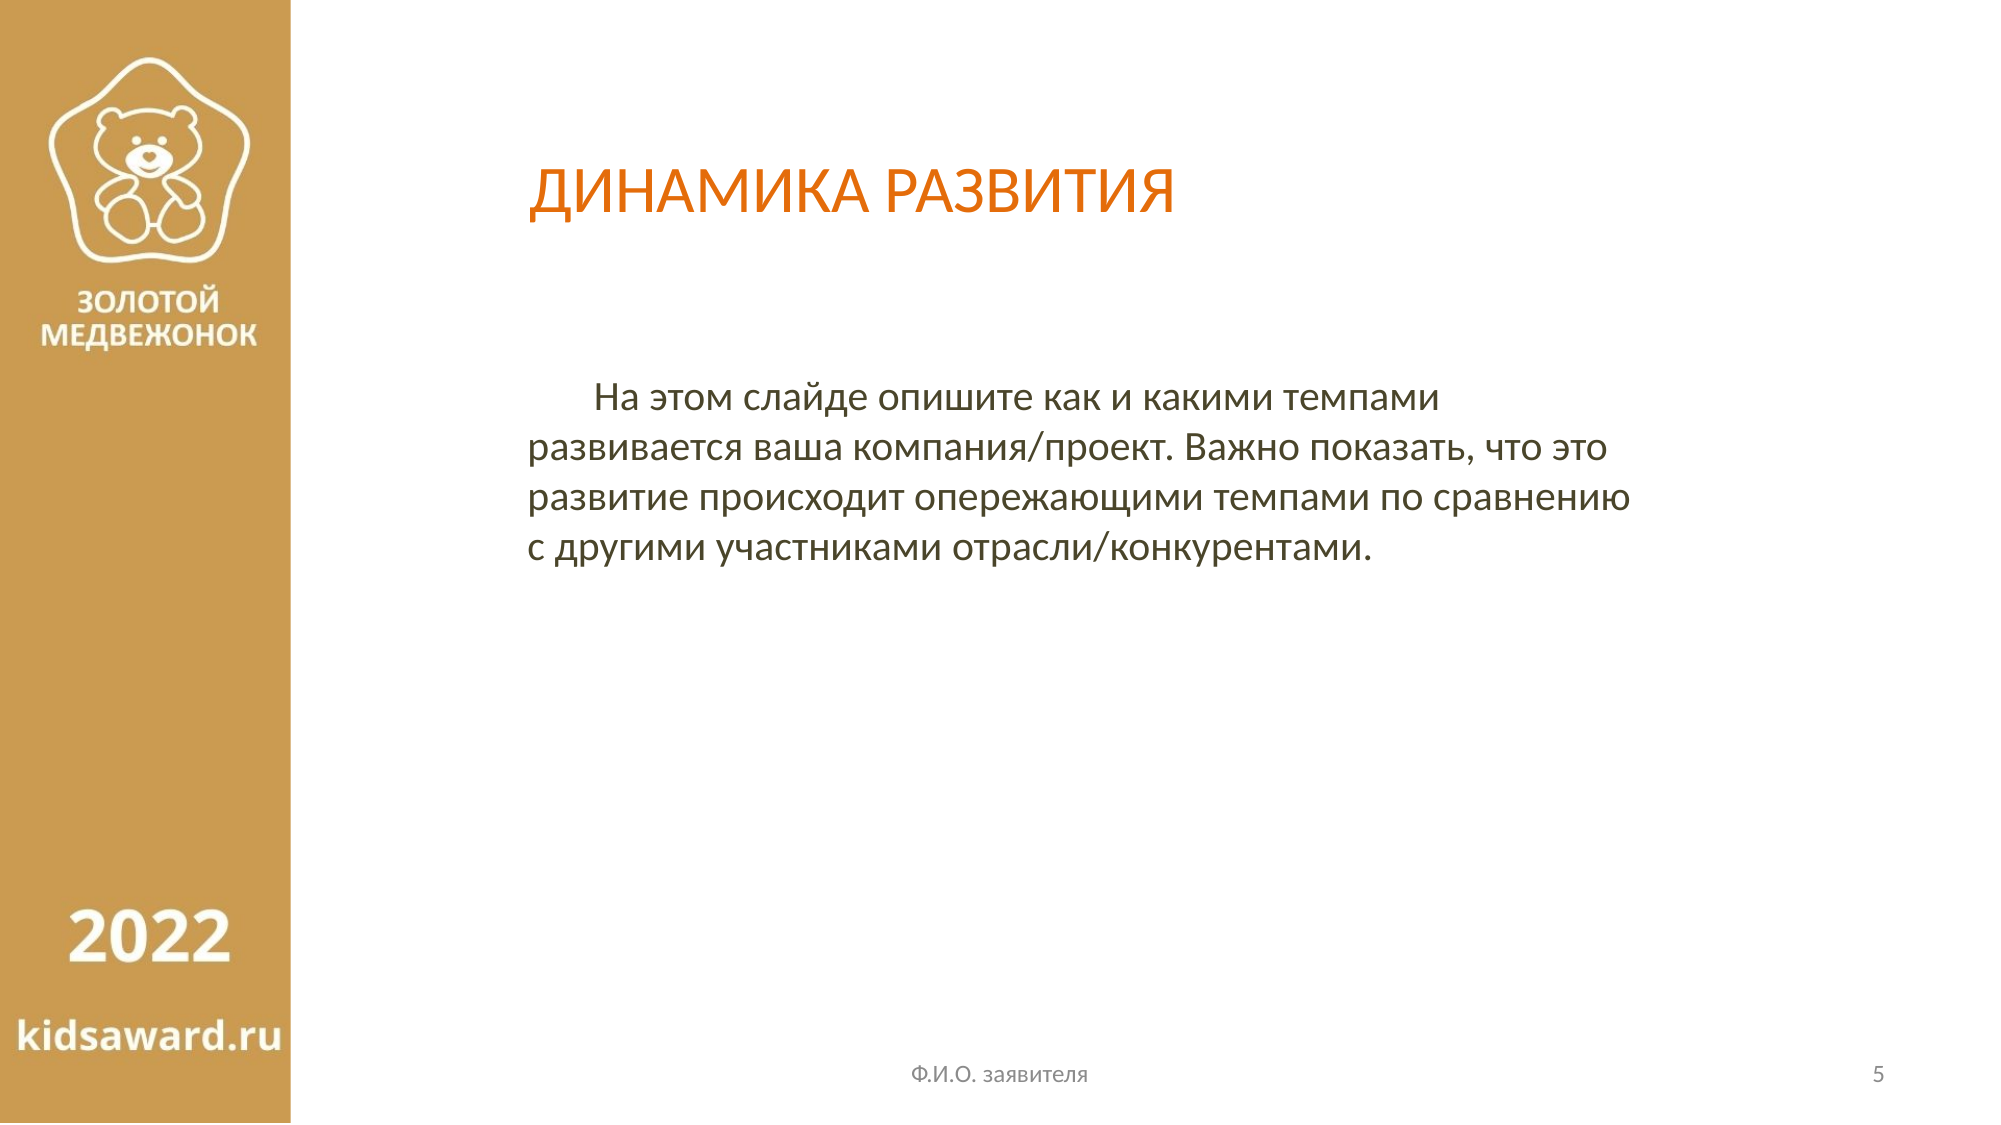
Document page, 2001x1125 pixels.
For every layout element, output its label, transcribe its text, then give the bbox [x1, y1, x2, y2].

slide_number 5 [1433, 1042, 1900, 1103]
text_box ДИНАМИКА РАЗВИТИЯ [514, 32, 1414, 338]
text_box На этом слайде опишите как и какими темпами развивается ваша компания/проект. Важно показать, что это развитие происходит опережающими темпами по сравнению с другими участниками отрасли/конкурентами. [527, 361, 1650, 953]
picture [0, 0, 291, 1124]
footer Ф.И.О. заявителя [683, 1042, 1317, 1103]
